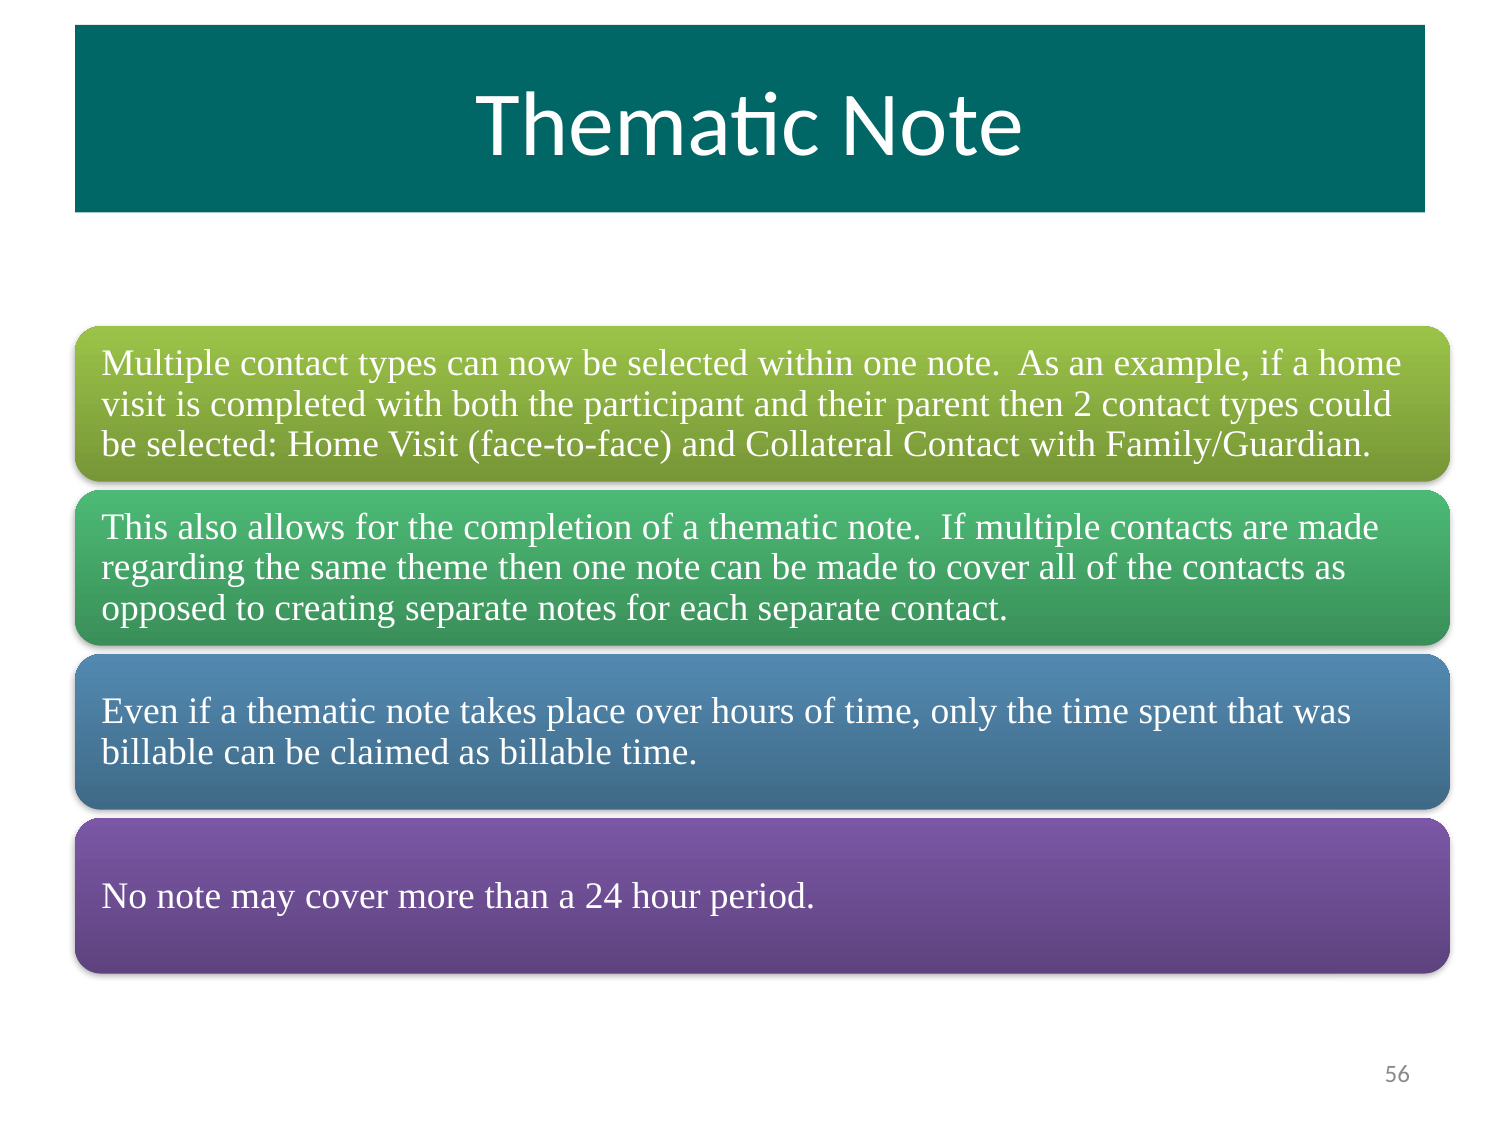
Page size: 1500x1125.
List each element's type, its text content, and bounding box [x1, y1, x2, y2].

slide_number 56 [1074, 1046, 1425, 1103]
title Thematic Note [75, 24, 1425, 213]
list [74, 262, 1451, 1038]
